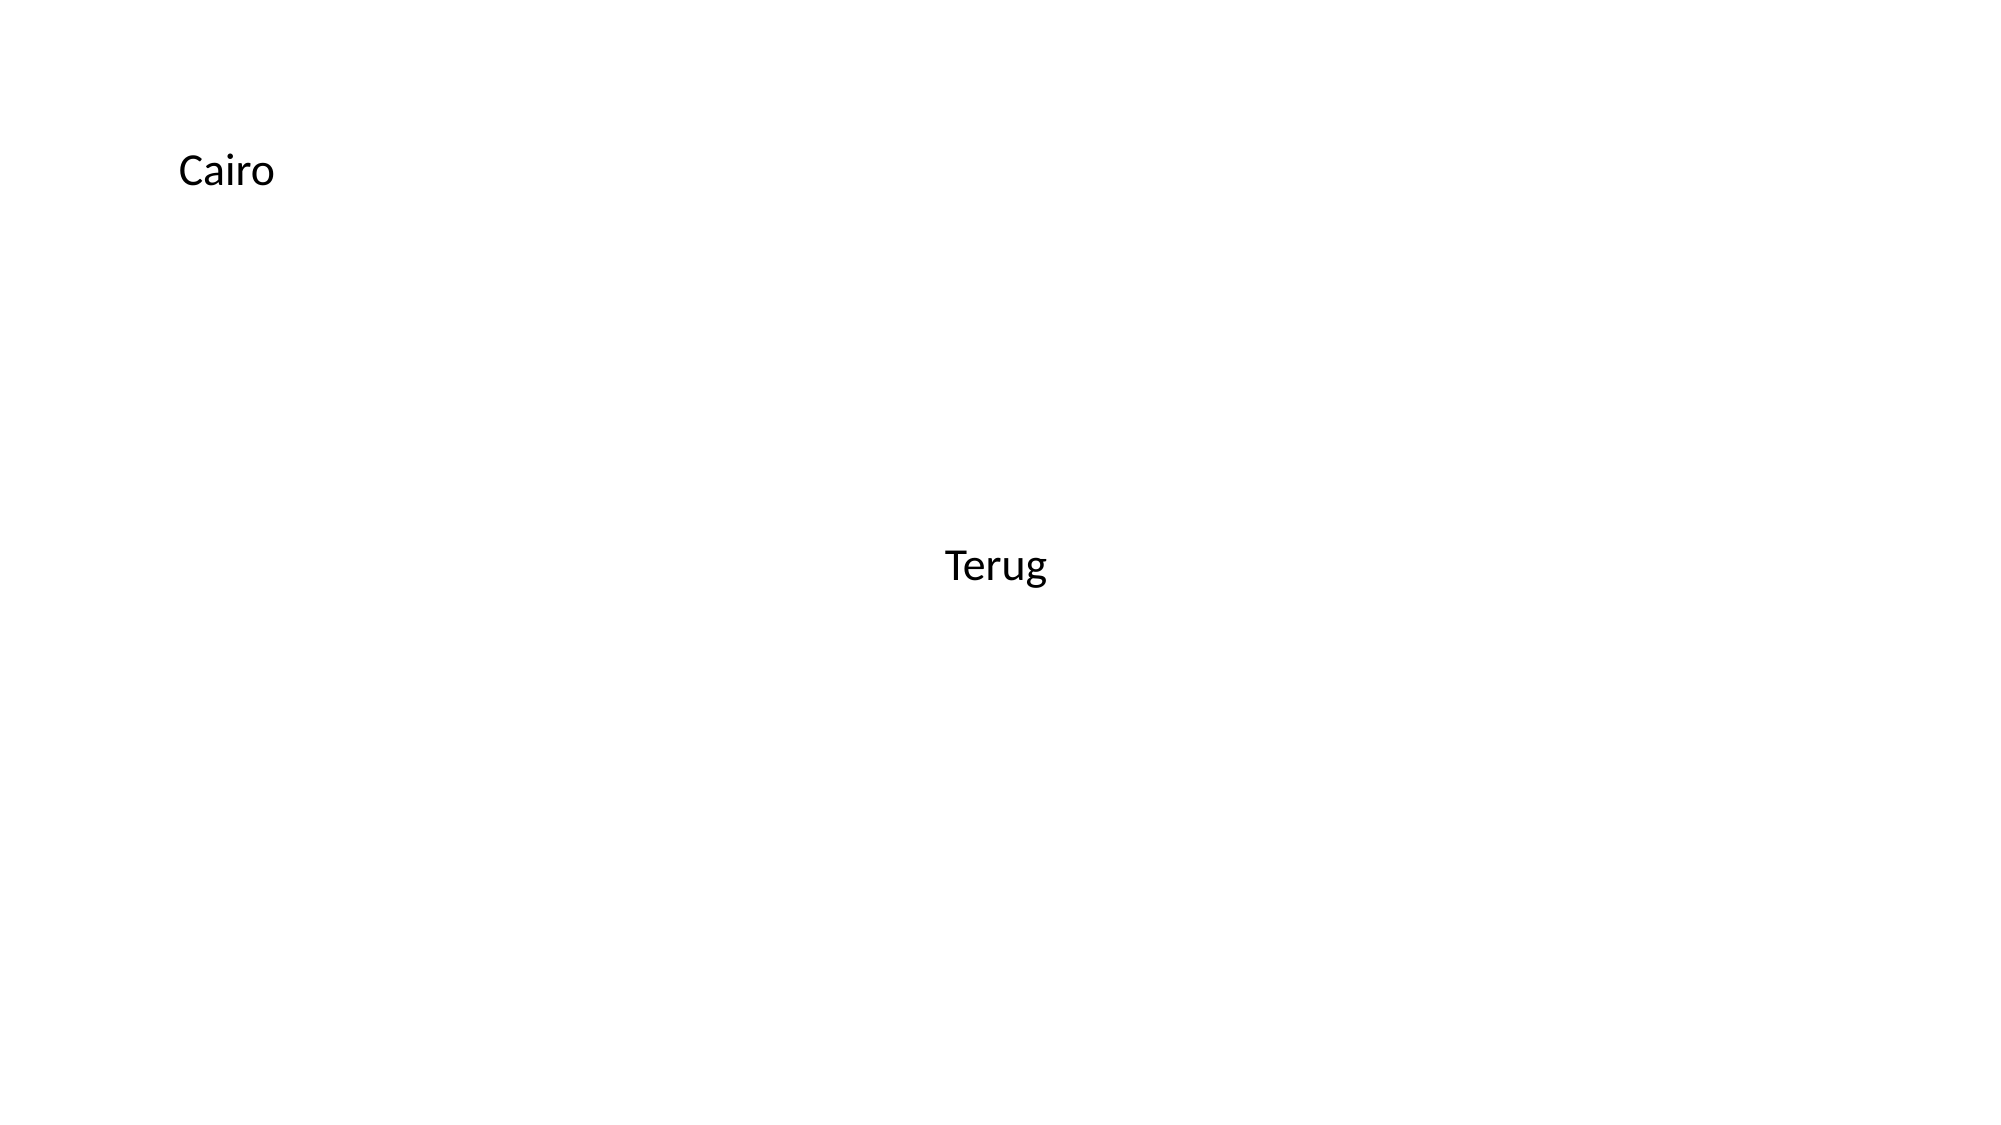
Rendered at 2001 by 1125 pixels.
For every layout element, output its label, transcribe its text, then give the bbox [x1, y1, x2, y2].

text_box Terug [930, 527, 1070, 597]
text_box Cairo [163, 131, 291, 202]
